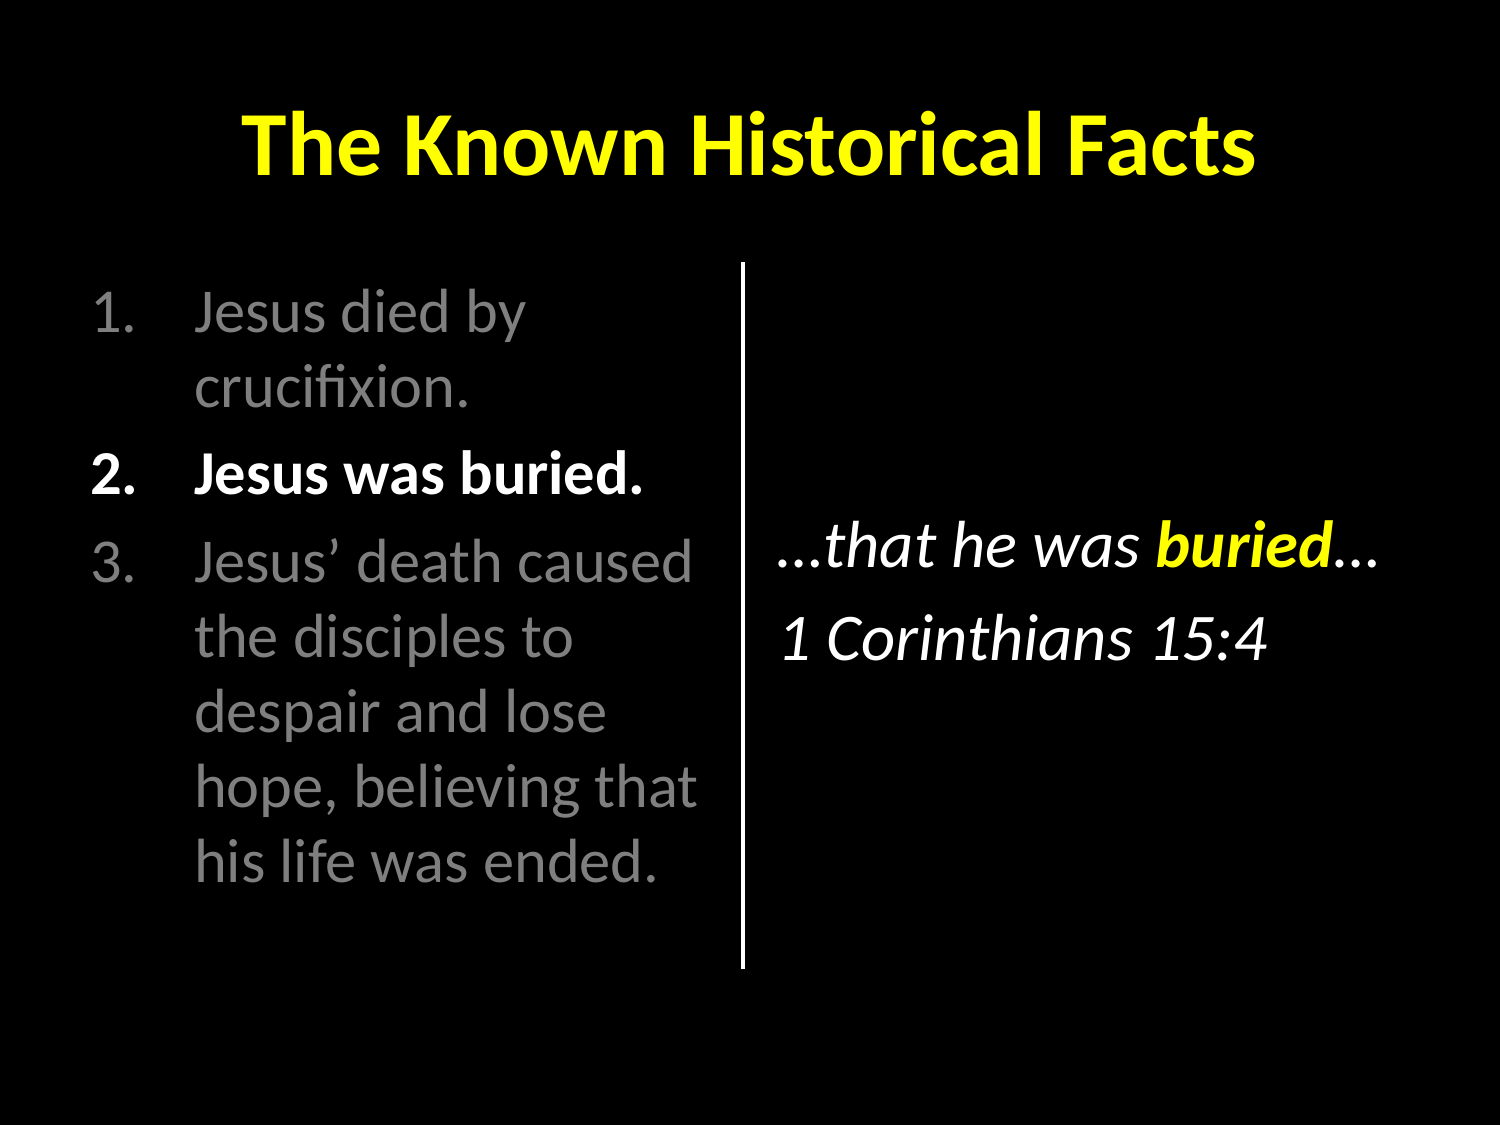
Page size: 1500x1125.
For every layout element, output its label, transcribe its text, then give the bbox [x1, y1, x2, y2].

list Jesus died by crucifixion. Jesus was buried. Jesus’ death caused the disciples to despair and lose hope, believing that his life was ended. [75, 262, 738, 1005]
list …that he was buried… 1 Corinthians 15:4 [762, 262, 1425, 912]
title The Known Historical Facts [75, 45, 1425, 233]
